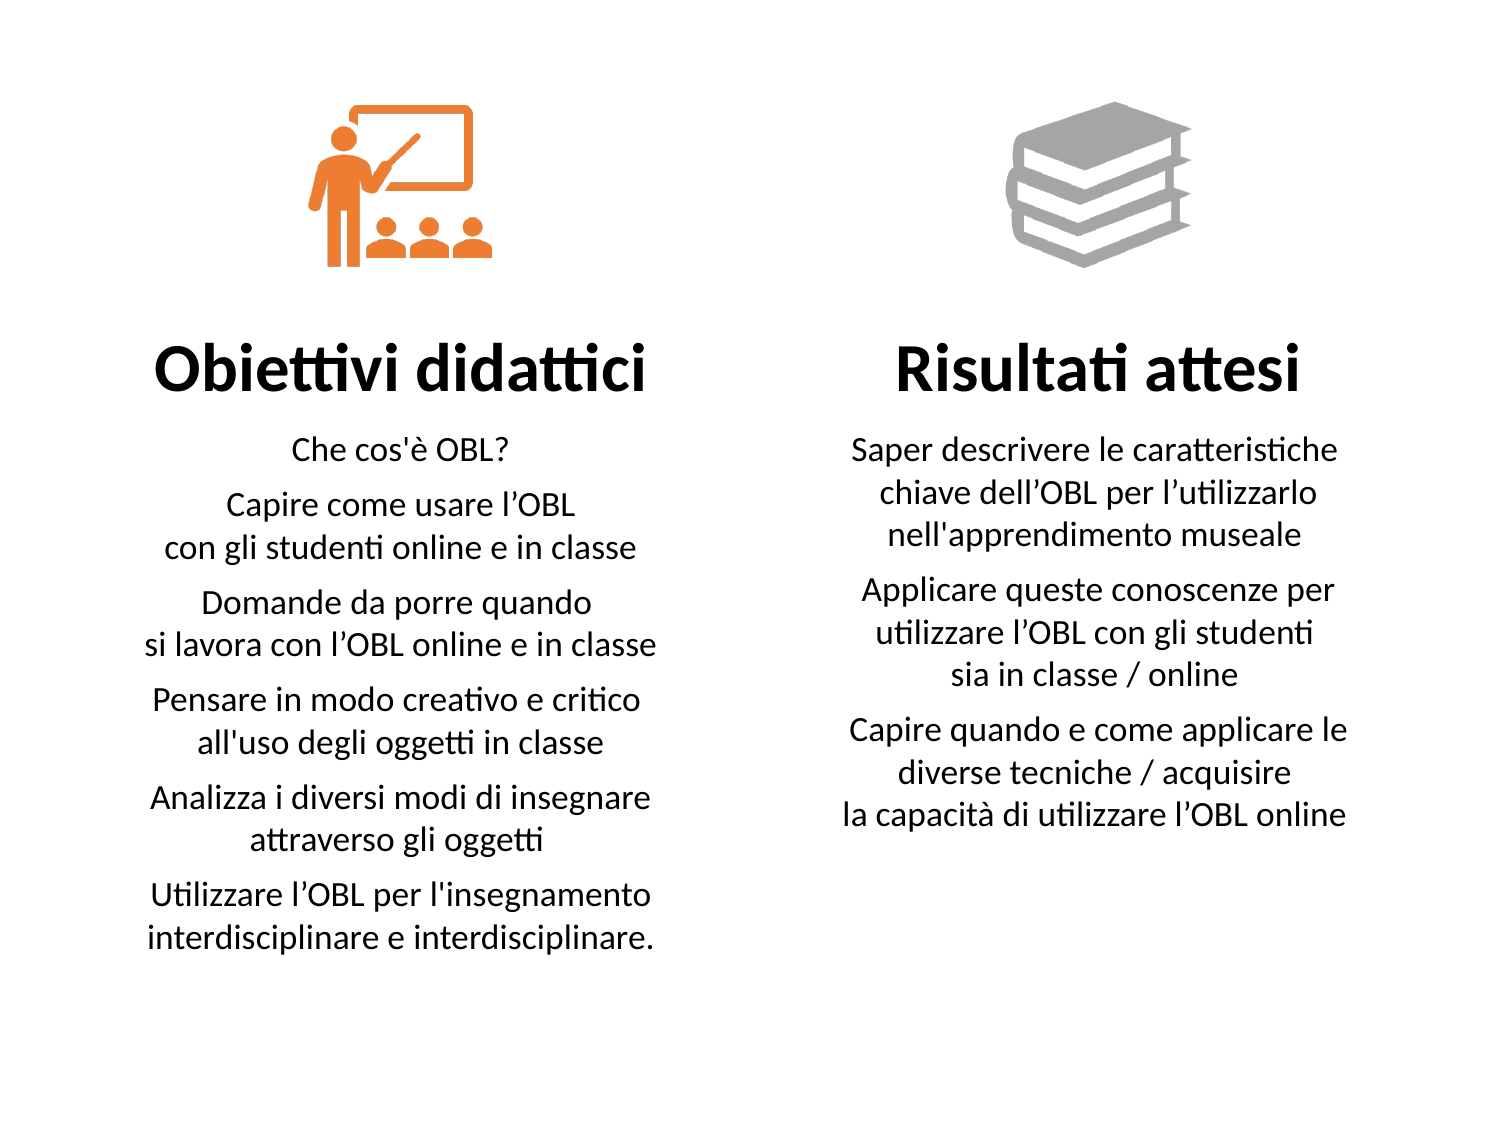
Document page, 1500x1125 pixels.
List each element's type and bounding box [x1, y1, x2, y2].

list [103, 84, 1397, 1014]
